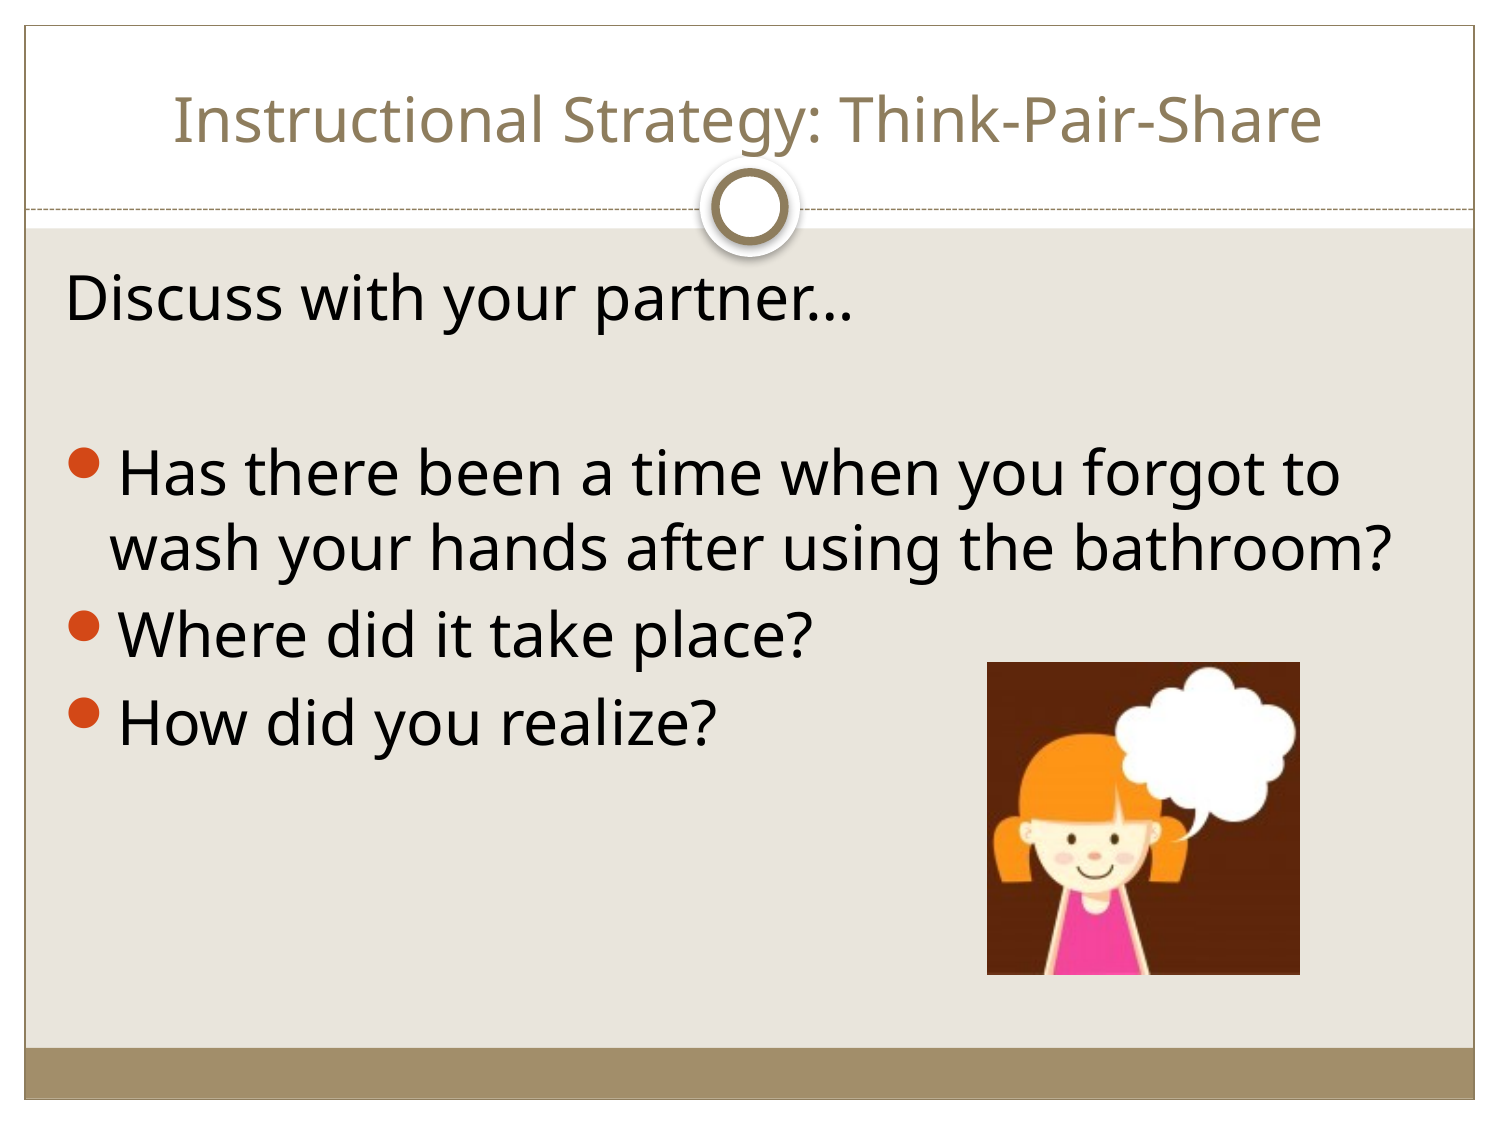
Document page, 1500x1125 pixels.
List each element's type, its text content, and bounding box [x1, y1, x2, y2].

picture [987, 662, 1301, 976]
title Instructional Strategy: Think-Pair-Share [49, 37, 1450, 162]
list Discuss with your partner… Has there been a time when you forgot to wash your hands after using the bathroom? Where did it take place? How did you realize? [49, 250, 1445, 1001]
